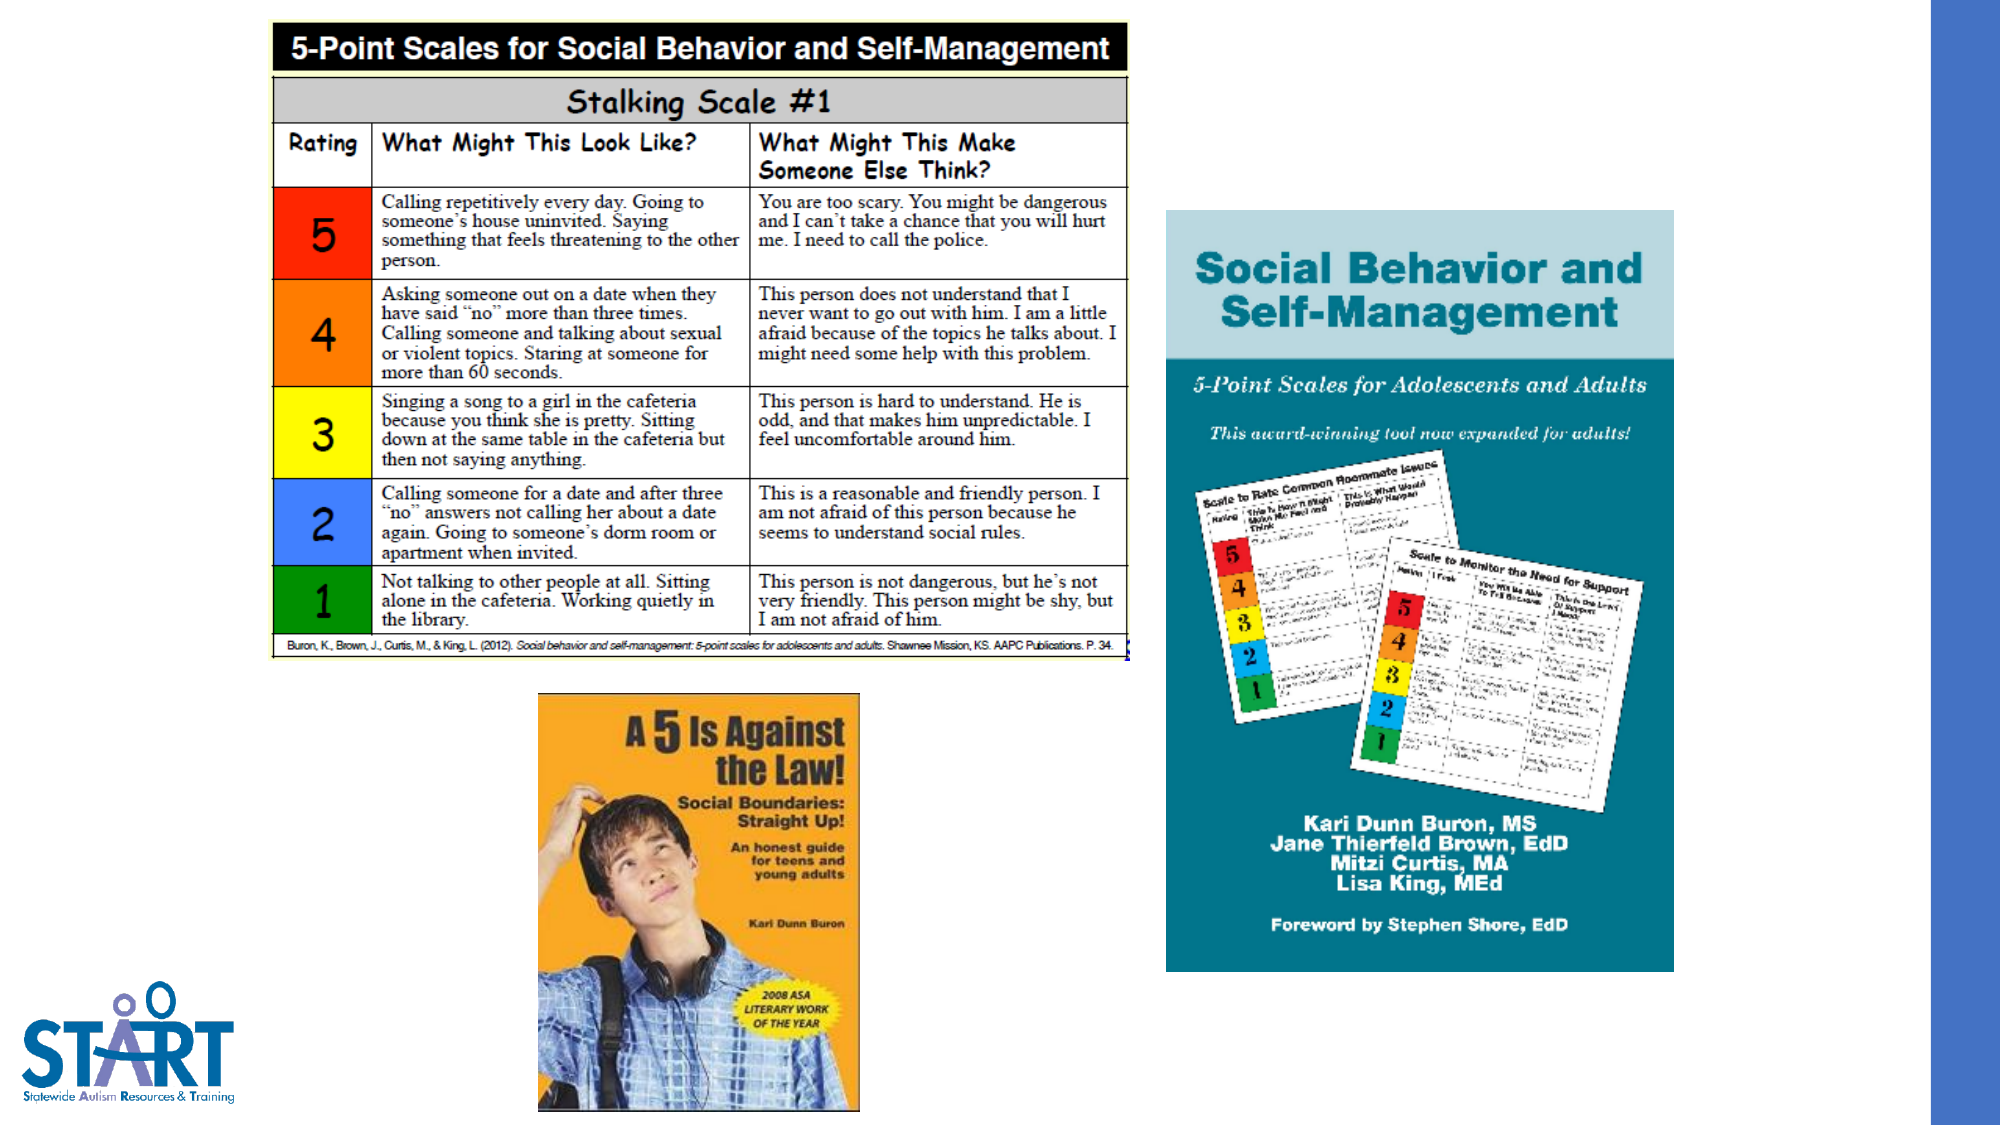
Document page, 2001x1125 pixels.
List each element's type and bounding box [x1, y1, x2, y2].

picture [21, 981, 234, 1104]
picture [268, 19, 1130, 661]
picture [1166, 362, 1674, 972]
picture [538, 693, 860, 1112]
picture [1166, 210, 1674, 359]
